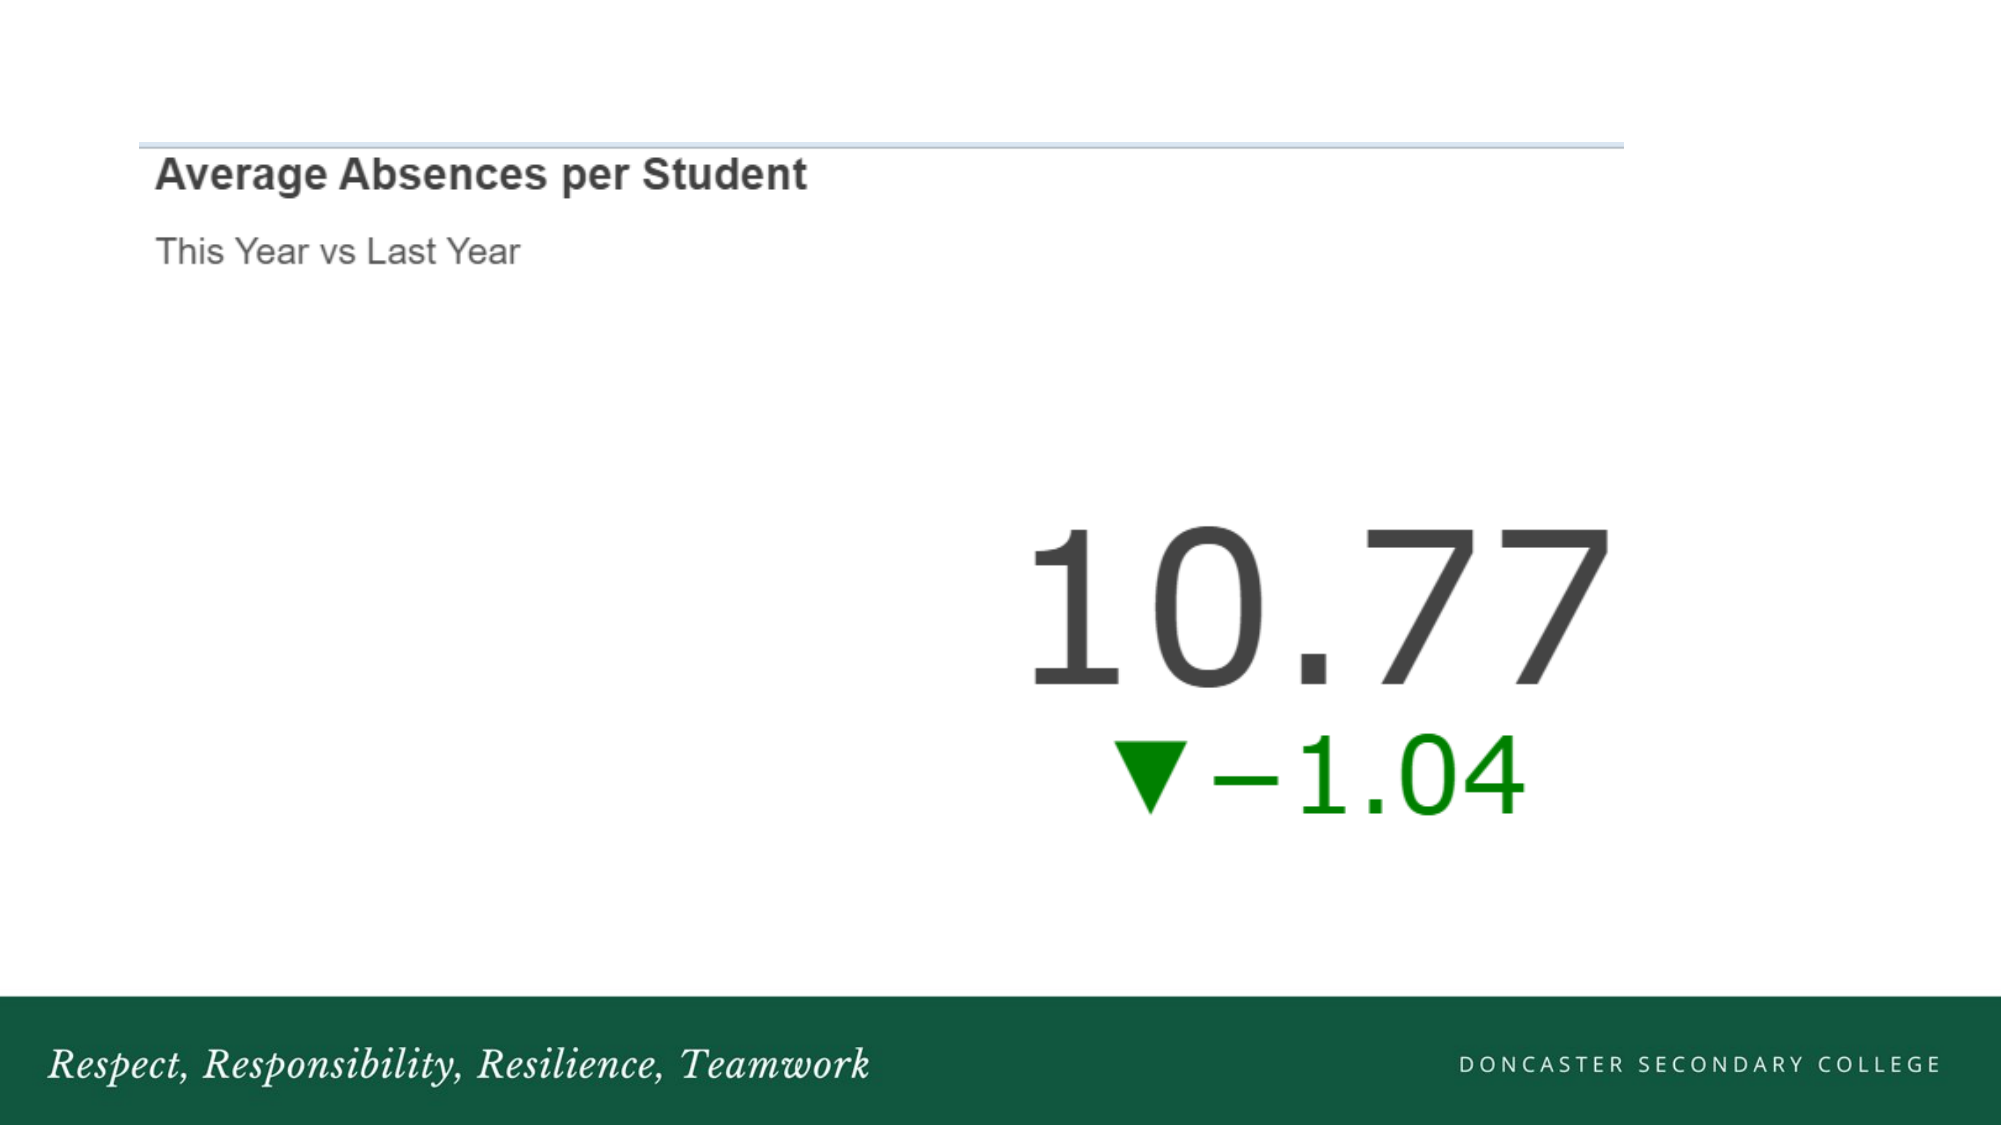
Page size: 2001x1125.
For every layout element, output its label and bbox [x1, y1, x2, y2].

list [139, 142, 1624, 883]
picture [0, 0, 2001, 1125]
